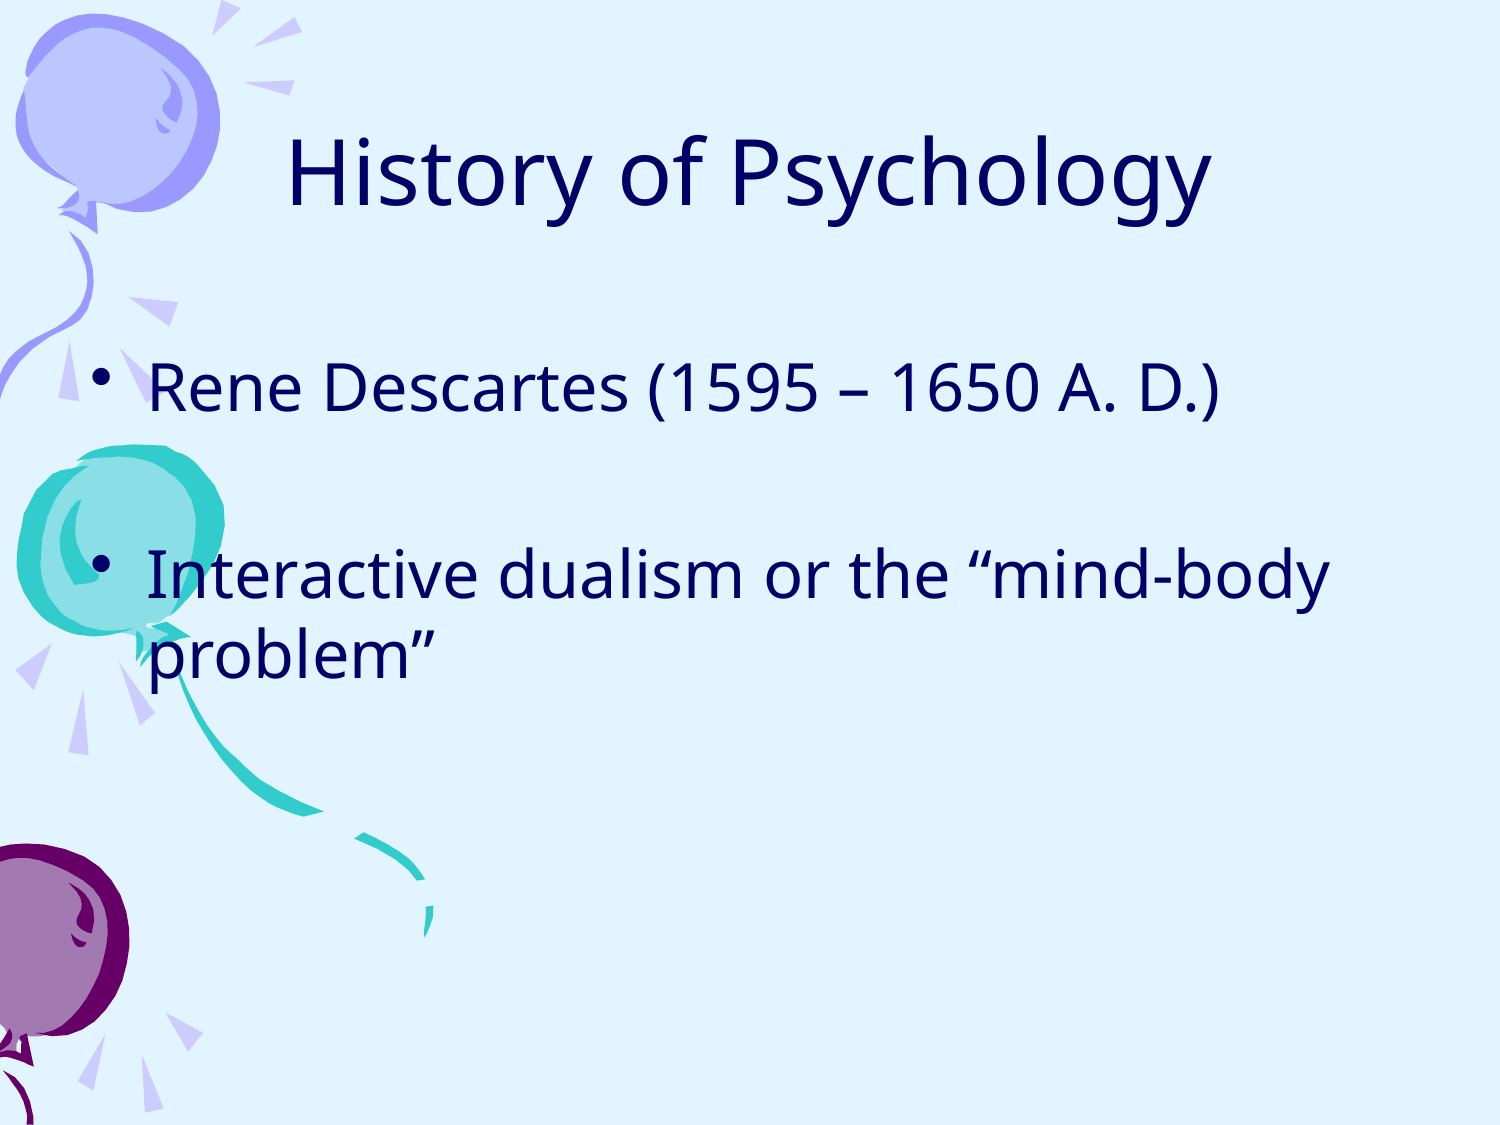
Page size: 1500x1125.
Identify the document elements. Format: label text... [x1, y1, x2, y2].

list Rene Descartes (1595 – 1650 A. D.) Interactive dualism or the “mind-body problem” [74, 337, 1426, 994]
title History of Psychology [72, 16, 1426, 233]
